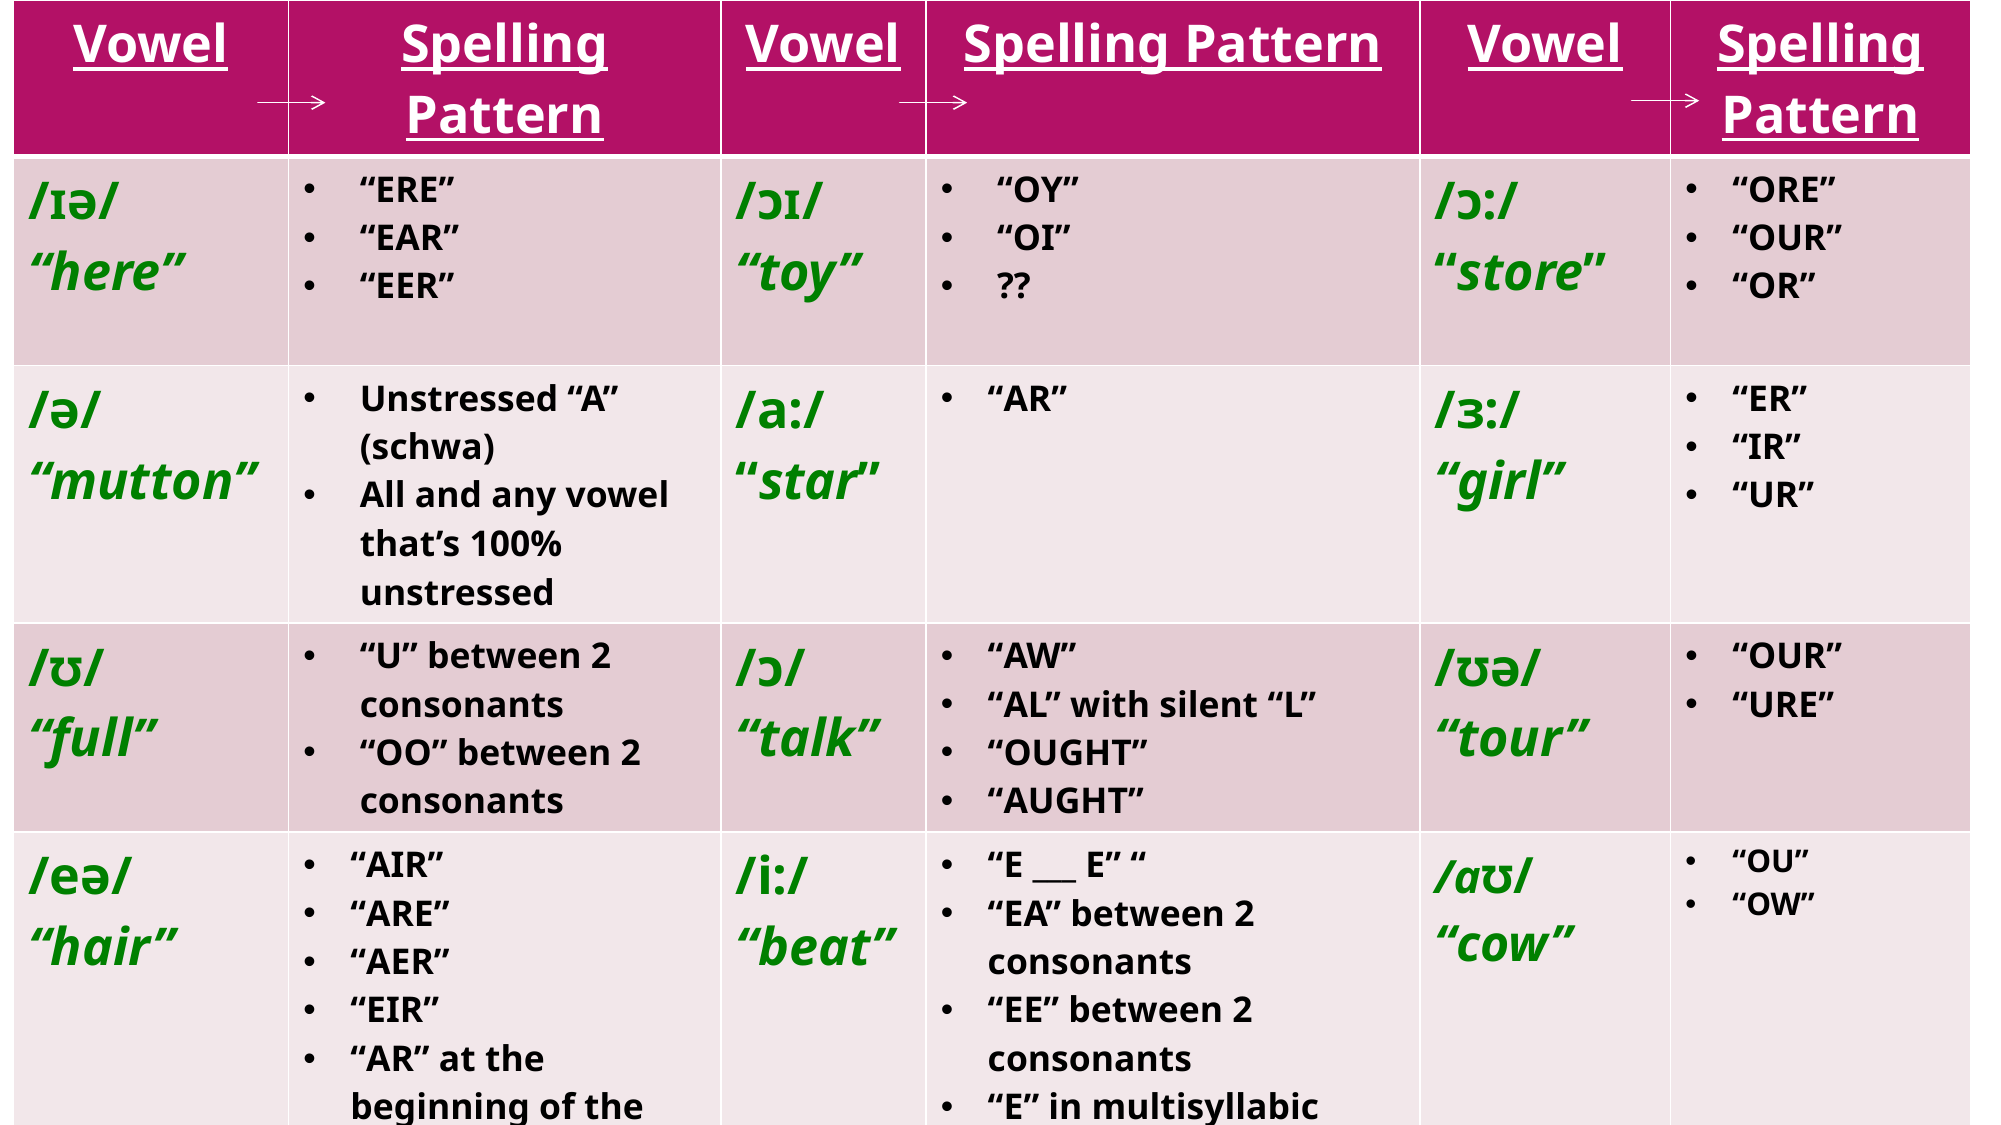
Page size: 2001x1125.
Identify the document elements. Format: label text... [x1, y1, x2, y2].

table_header Vowel [722, 1, 925, 154]
table_cell /aʊ/ “cow” [1421, 833, 1670, 1125]
table_cell /ɔɪ/ “toy” [722, 159, 925, 365]
table_cell /ə/ “mutton” [14, 366, 288, 622]
table_cell /ɔ:/ “store” [1421, 159, 1670, 365]
table_cell “ER” “IR” “UR” [1671, 366, 1970, 622]
table_cell “U” between 2 consonants “OO” between 2 consonants [289, 624, 720, 831]
table_cell “AW” “AL” with silent “L” “OUGHT” “AUGHT” [927, 624, 1419, 831]
table_cell “E ___ E” “ “EA” between 2 consonants “EE” between 2 consonants “E” in multisyllabic words (middle syllable) “Y” for 2+ syllable words at the end [927, 833, 1419, 1125]
table_cell “ERE” “EAR” “EER” [289, 159, 720, 365]
table_cell “ORE” “OUR” “OR” [1671, 159, 1970, 365]
table_header Vowel [1421, 1, 1670, 154]
table_cell /ɔ/ “talk” [722, 624, 925, 831]
table_cell /ʊ/ “full” [14, 624, 288, 831]
table_cell “OU” “OW” [1671, 833, 1970, 1125]
table_cell /eə/ “hair” [14, 833, 288, 1125]
table_header Vowel [14, 1, 288, 154]
table_cell “OUR” “URE” [1671, 624, 1970, 831]
table_cell /ʊə/ “tour” [1421, 624, 1670, 831]
table_cell “AIR” “ARE” “AER” “EIR” “AR” at the beginning of the word (occasionally) [289, 833, 720, 1125]
table_cell Unstressed “A” (schwa) All and any vowel that’s 100% unstressed [289, 366, 720, 622]
table_header Spelling Pattern [927, 1, 1419, 154]
table_cell /a:/ “star” [722, 366, 925, 622]
table_cell “OY” “OI” ?? [927, 159, 1419, 365]
table_cell /ɪə/ “here” [14, 159, 288, 365]
table_cell /i:/ “beat” [722, 833, 925, 1125]
table_cell /ɜ:/ “girl” [1421, 366, 1670, 622]
table_cell “AR” [927, 366, 1419, 622]
table_header Spelling Pattern [289, 1, 720, 154]
table_header Spelling Pattern [1671, 1, 1970, 154]
